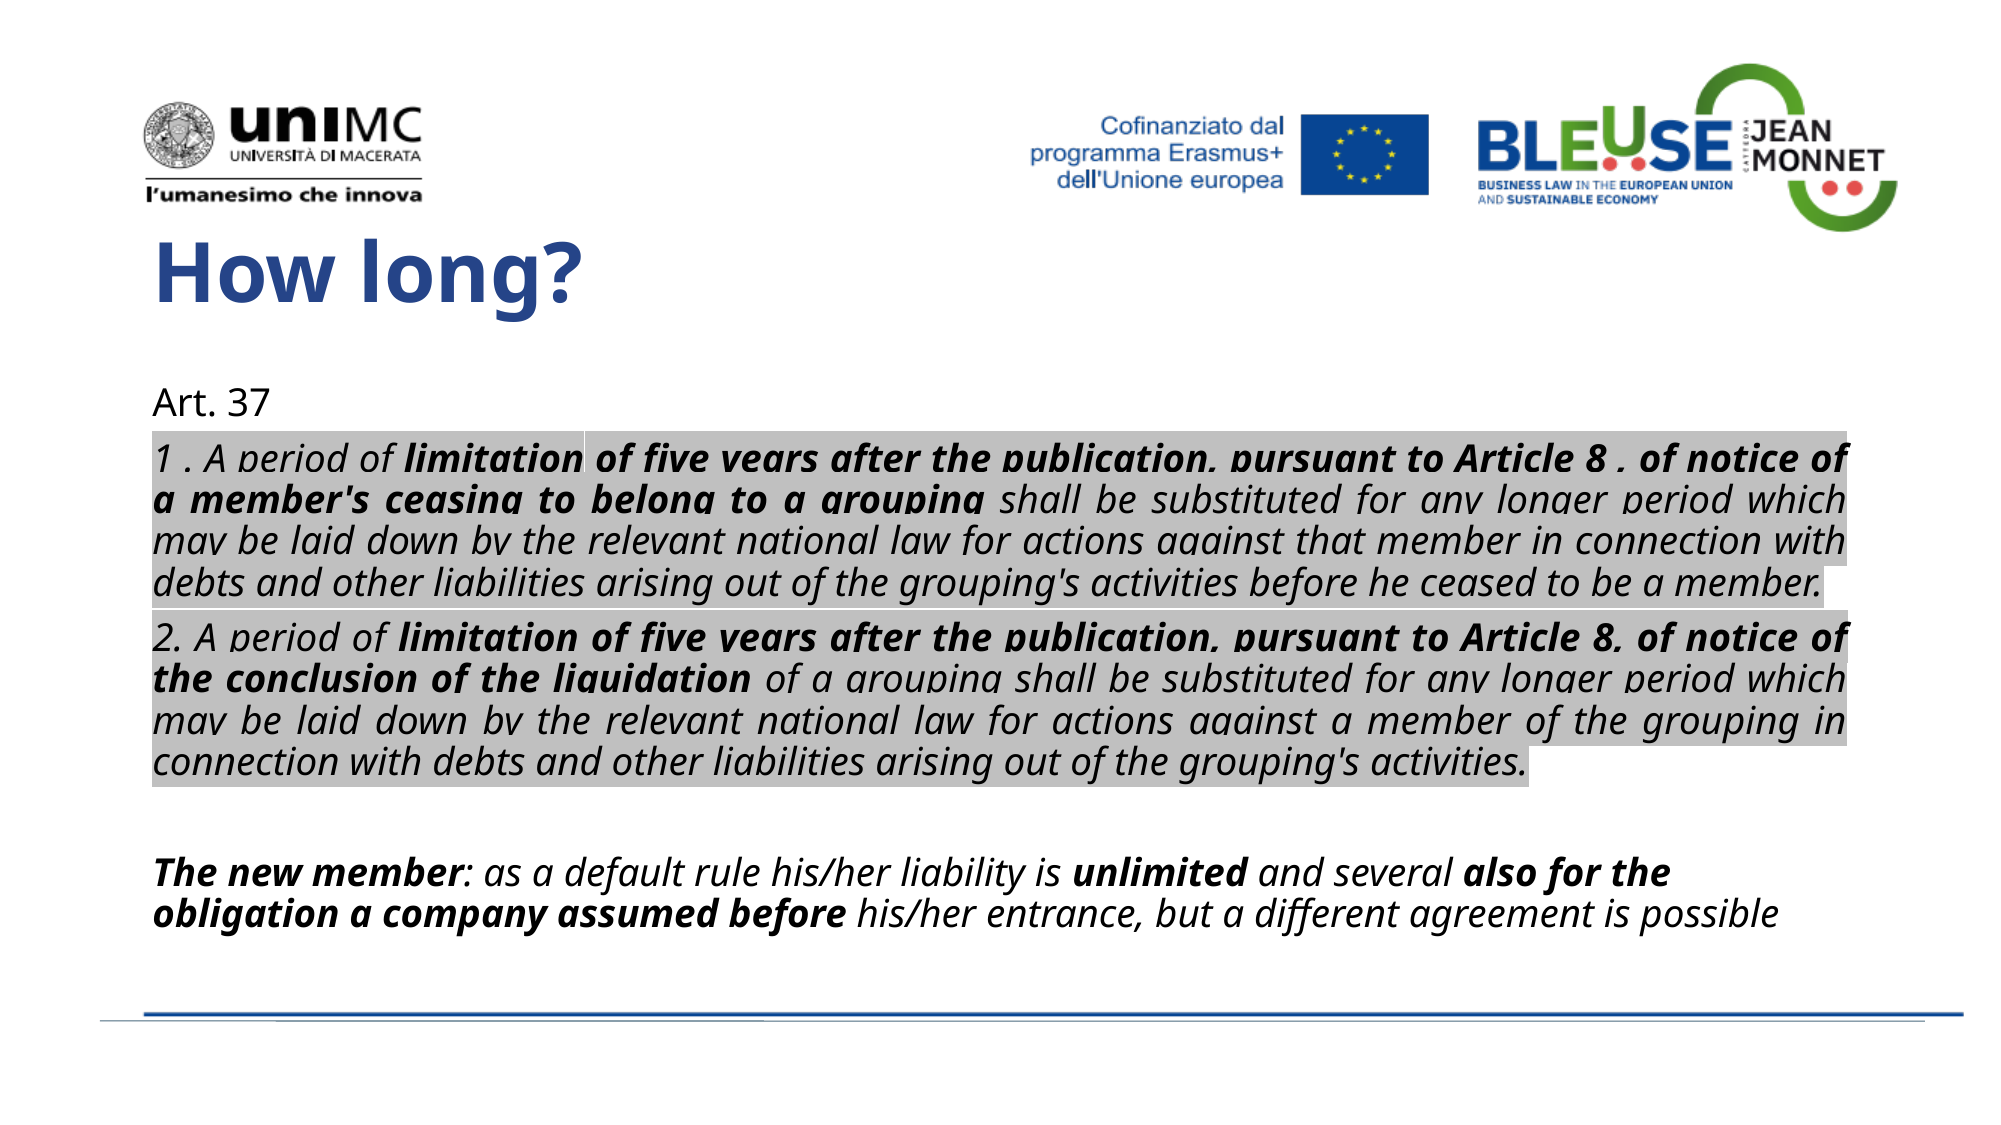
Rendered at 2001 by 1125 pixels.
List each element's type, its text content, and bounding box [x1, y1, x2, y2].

list Art. 37 1 . A period of limitation of five years after the publication, pursuant to Article 8 , of notice of a member's ceasing to belong to a grouping shall be substituted for any longer period which may be laid down by the relevant national law for actions against that member in connection with debts and other liabilities arising out of the grouping's activities before he ceased to be a member. 2. A period of limitation of five years after the publication, pursuant to Article 8, of notice of the conclusion of the liquidation of a grouping shall be substituted for any longer period which may be laid down by the relevant national law for actions against a member of the grouping in connection with debts and other liabilities arising out of the grouping's activities. The new member: as a default rule his/her liability is unlimited and several also for the obligation a company assumed before his/her entrance, but a different agreement is possible [137, 376, 1863, 1014]
title How long? [137, 204, 1863, 347]
